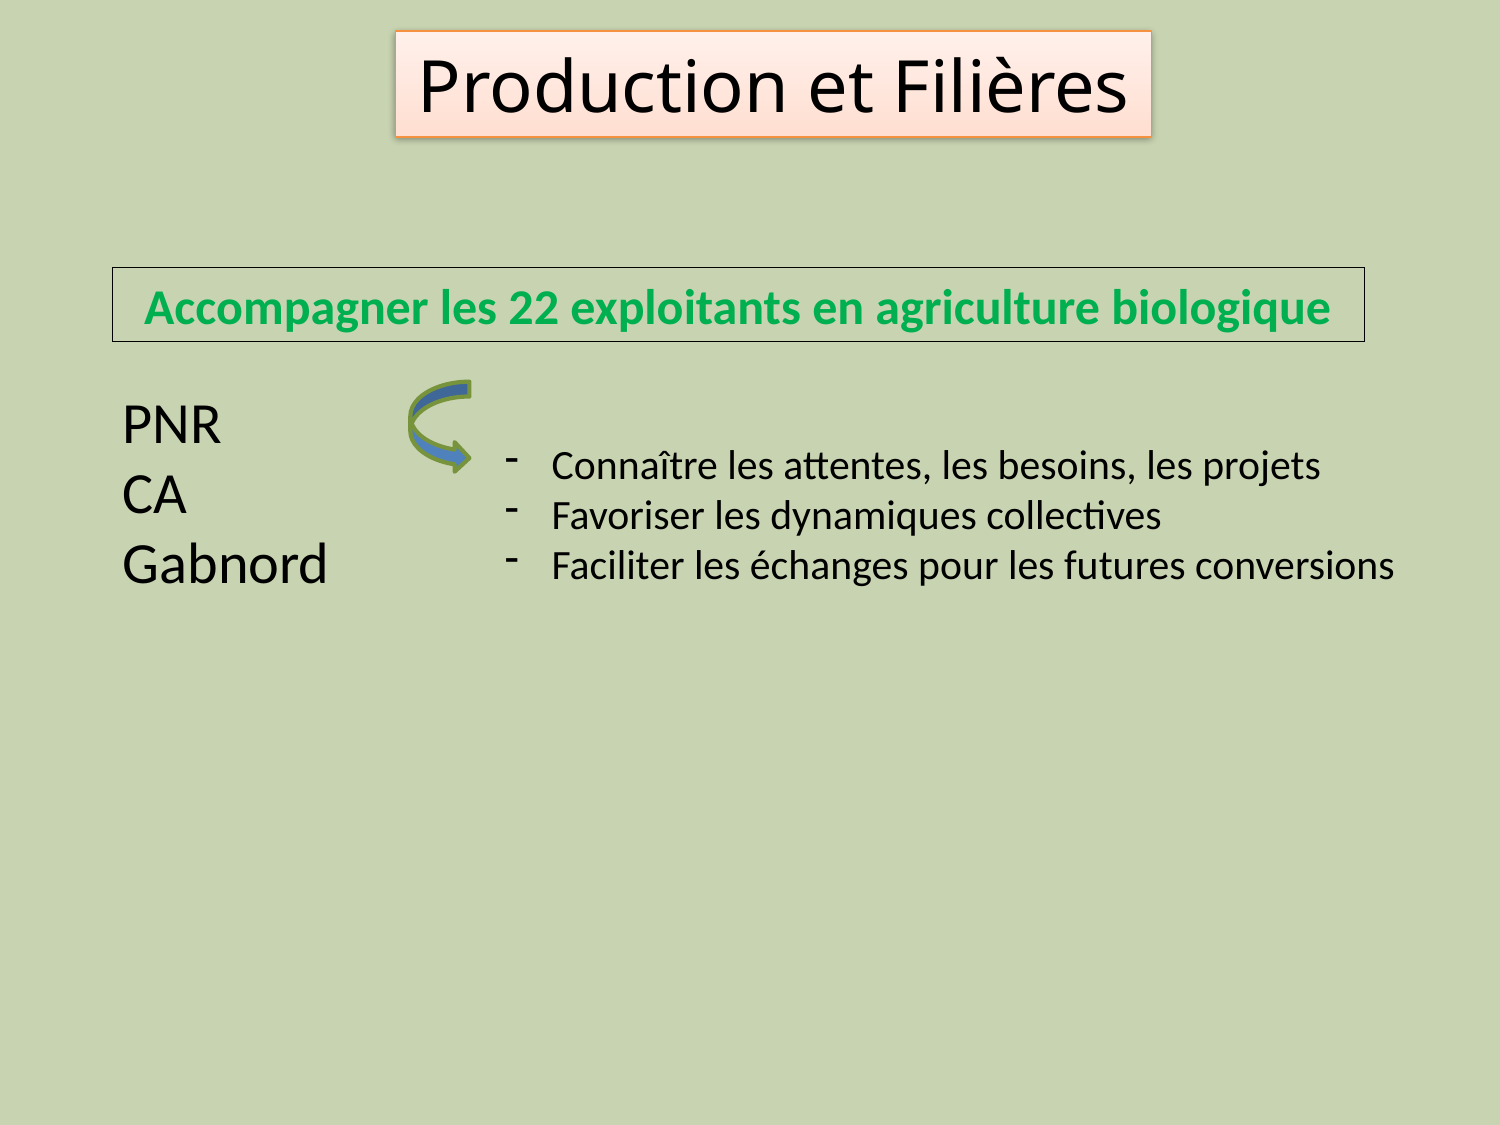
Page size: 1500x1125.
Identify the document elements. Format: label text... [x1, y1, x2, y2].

title Production et Filières [395, 30, 1152, 138]
text_box Accompagner les 22 exploitants en agriculture biologique [112, 267, 1365, 342]
text_box Connaître les attentes, les besoins, les projets Favoriser les dynamiques collectives Faciliter les échanges pour les futures conversions [490, 430, 1475, 646]
text_box PNR CA Gabnord [108, 378, 445, 603]
text_box [445, 379, 472, 402]
text_box [445, 440, 472, 474]
